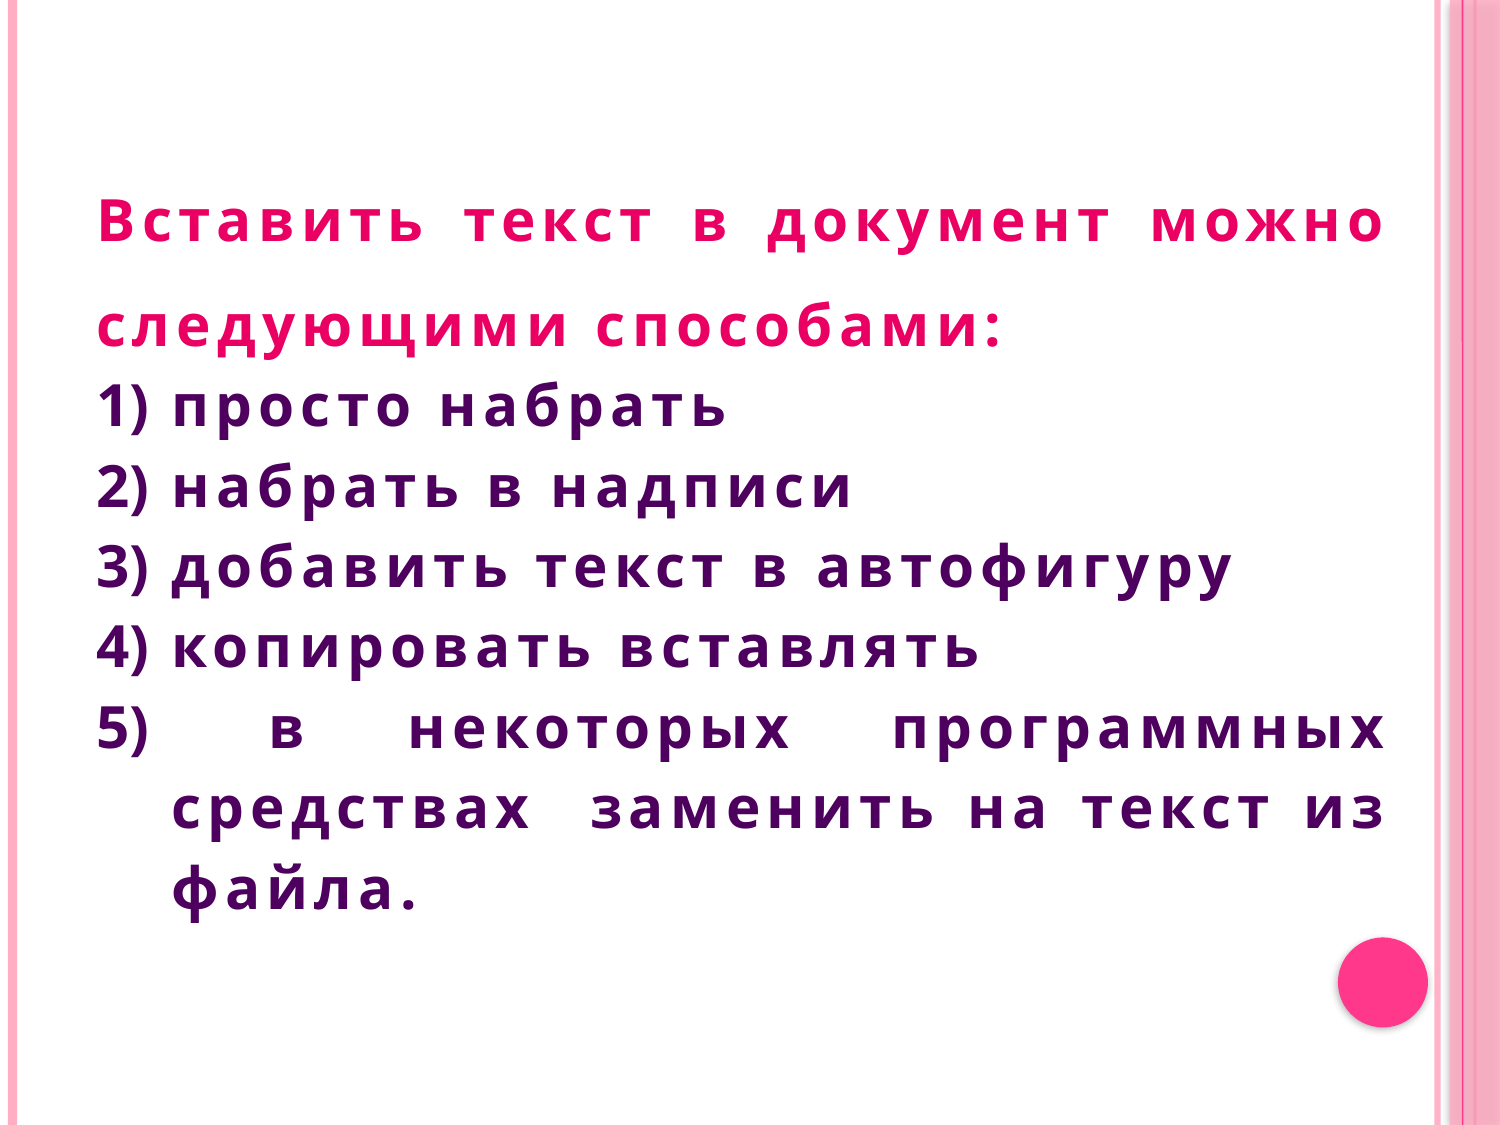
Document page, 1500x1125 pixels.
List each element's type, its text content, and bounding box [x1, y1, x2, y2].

text_box Вставить текст в документ можно следующими способами: просто набрать набрать в надписи добавить текст в автофигуру копировать вставлять в некоторых программных средствах заменить на текст из файла. [81, 140, 1407, 929]
